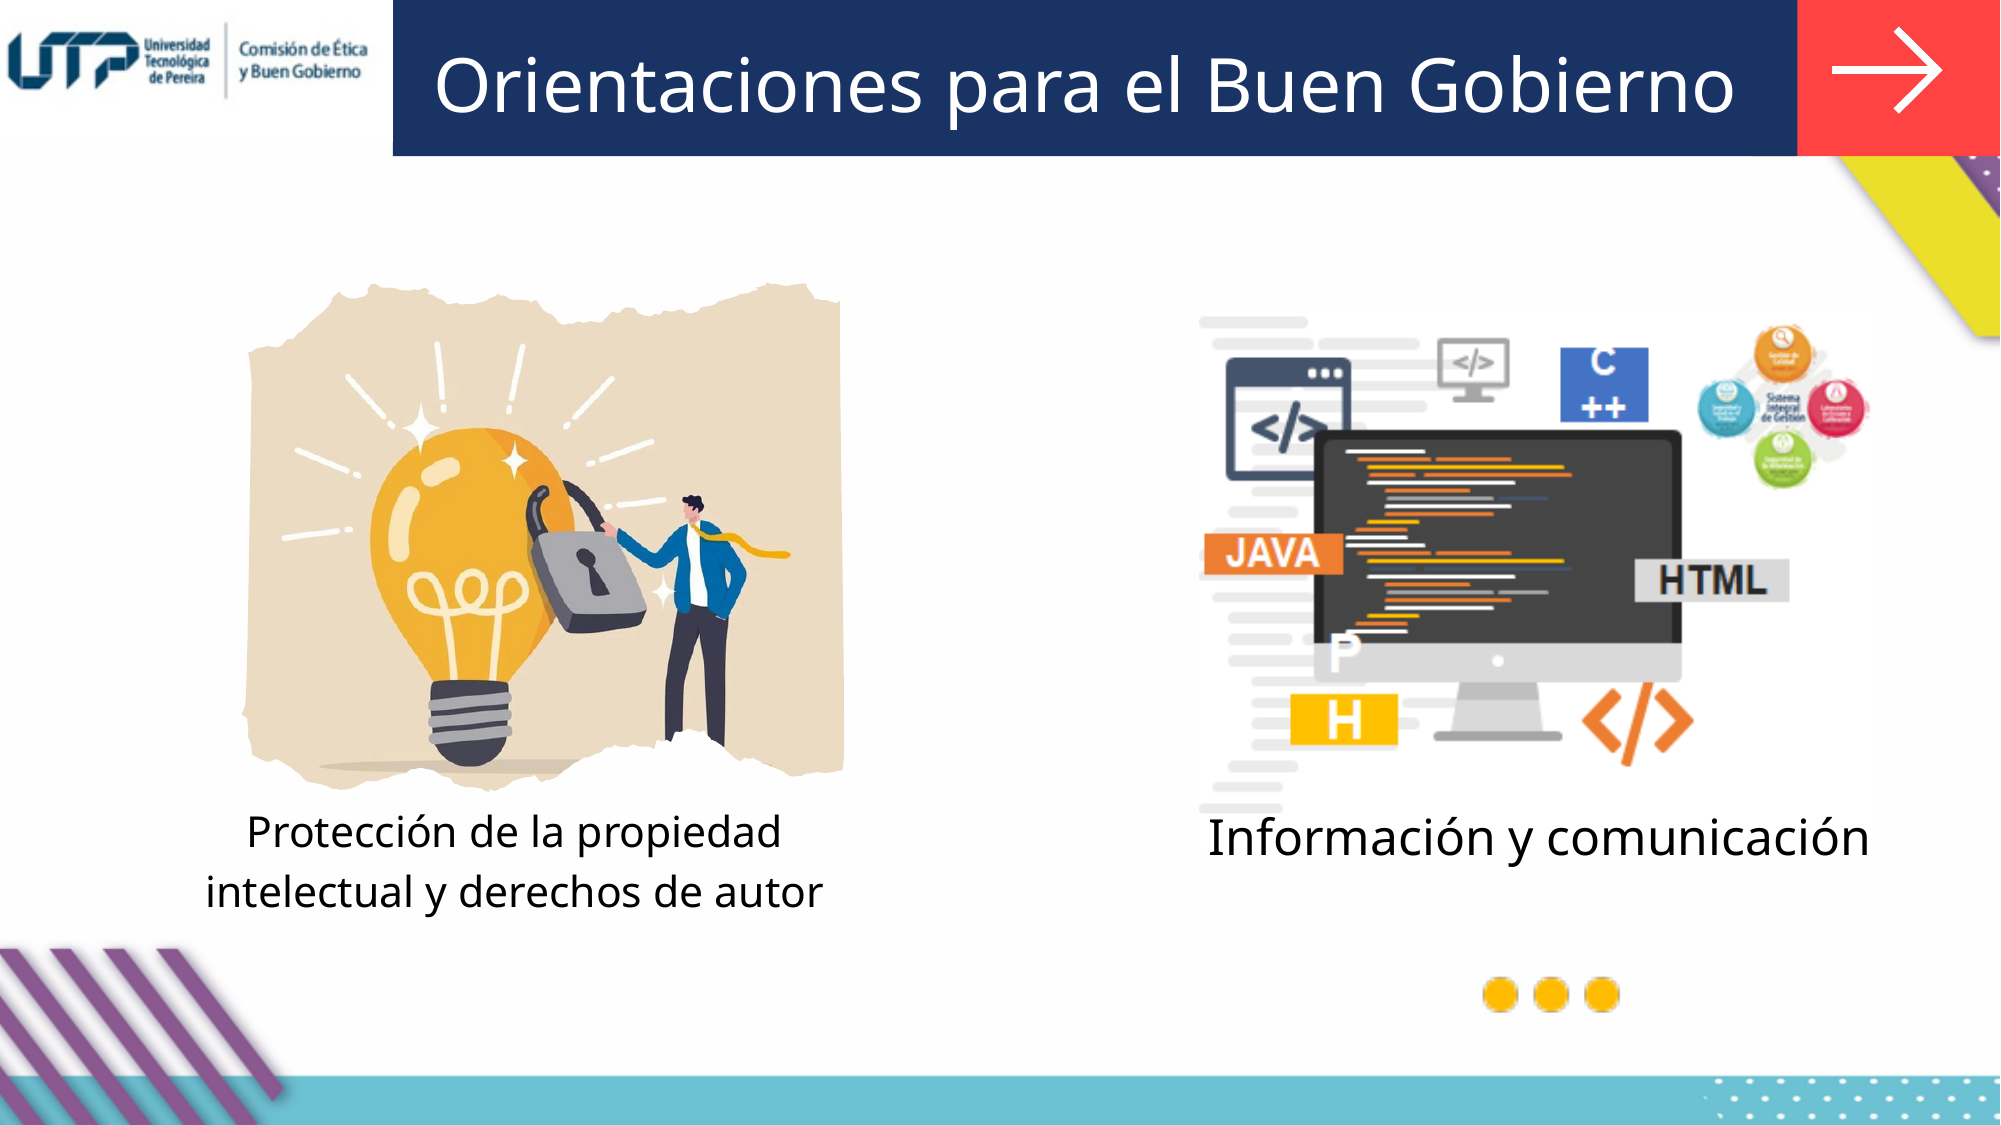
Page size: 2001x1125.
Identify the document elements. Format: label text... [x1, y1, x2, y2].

picture [0, 0, 2000, 1125]
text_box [242, 282, 845, 794]
text_box Orientaciones para el Buen Gobierno [433, 22, 1910, 128]
text_box Protección de la propiedad intelectual y derechos de autor [174, 796, 856, 977]
text_box [392, 0, 1798, 157]
picture [1832, 26, 1943, 114]
text_box [1798, 0, 2000, 157]
text_box Información y comunicación [1161, 795, 1932, 866]
